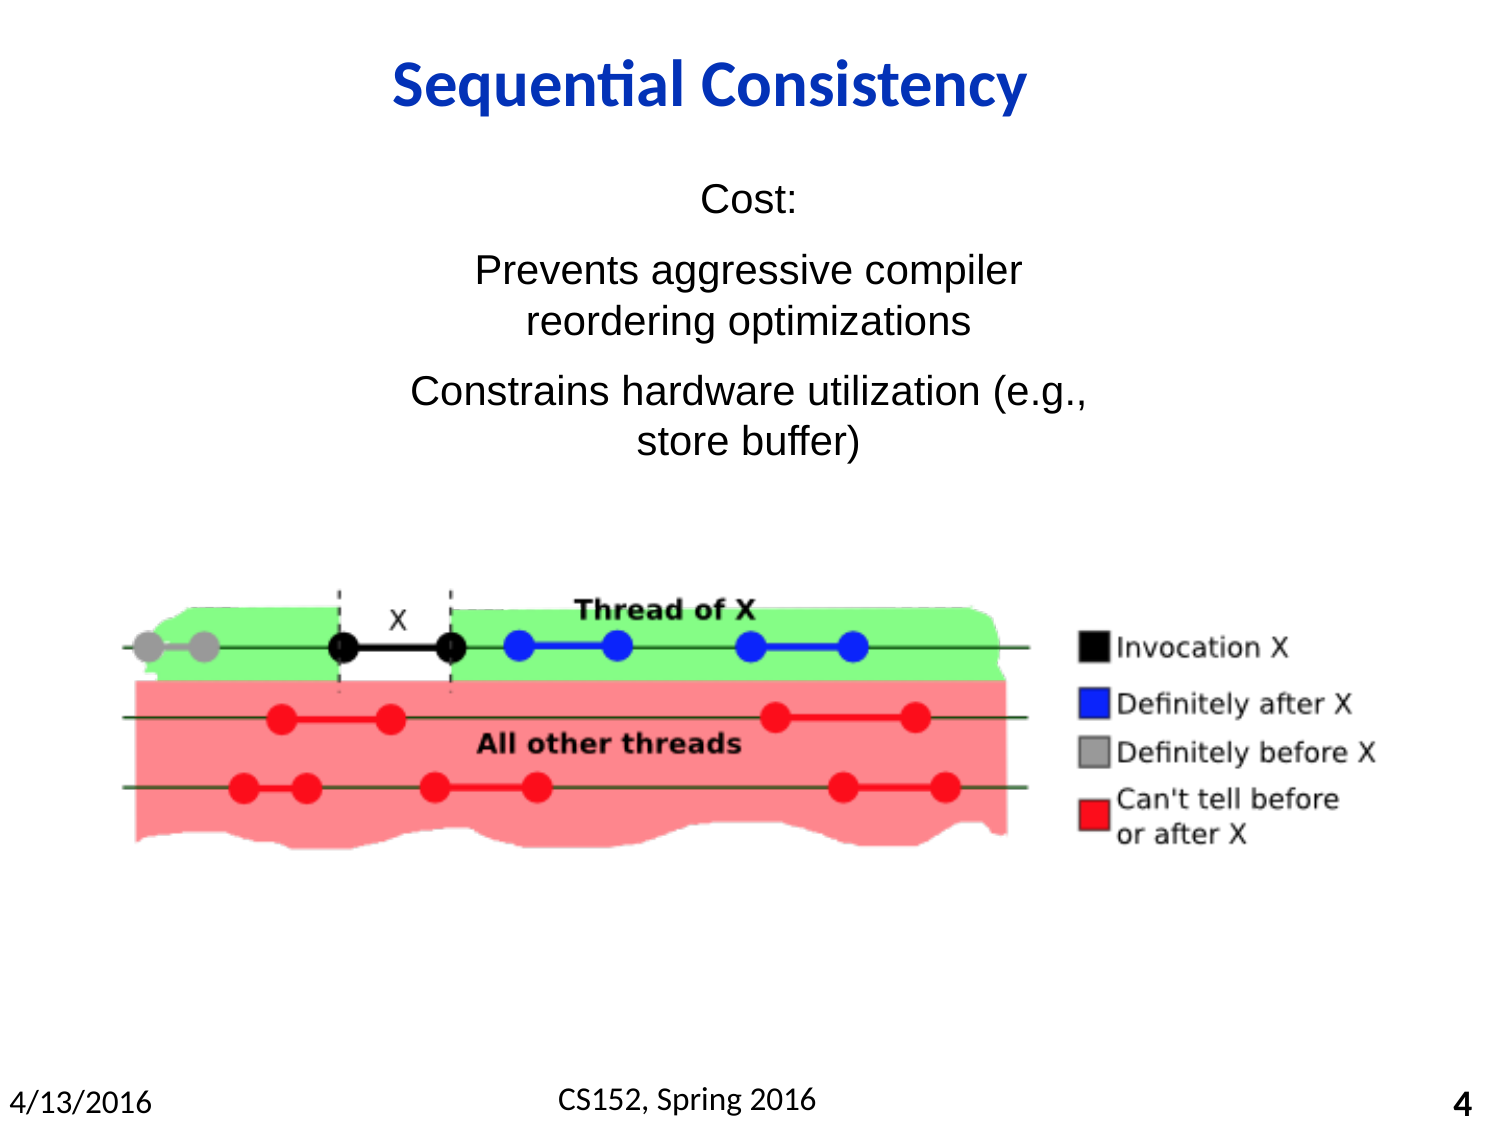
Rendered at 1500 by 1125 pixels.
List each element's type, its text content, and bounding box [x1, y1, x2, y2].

text_box Cost: Prevents aggressive compiler reordering optimizations Constrains hardware utilization (e.g., store buffer) [373, 164, 1124, 472]
title Sequential Consistency [112, 24, 1310, 147]
slide_number 4 [1174, 1076, 1488, 1125]
picture [107, 562, 1390, 882]
